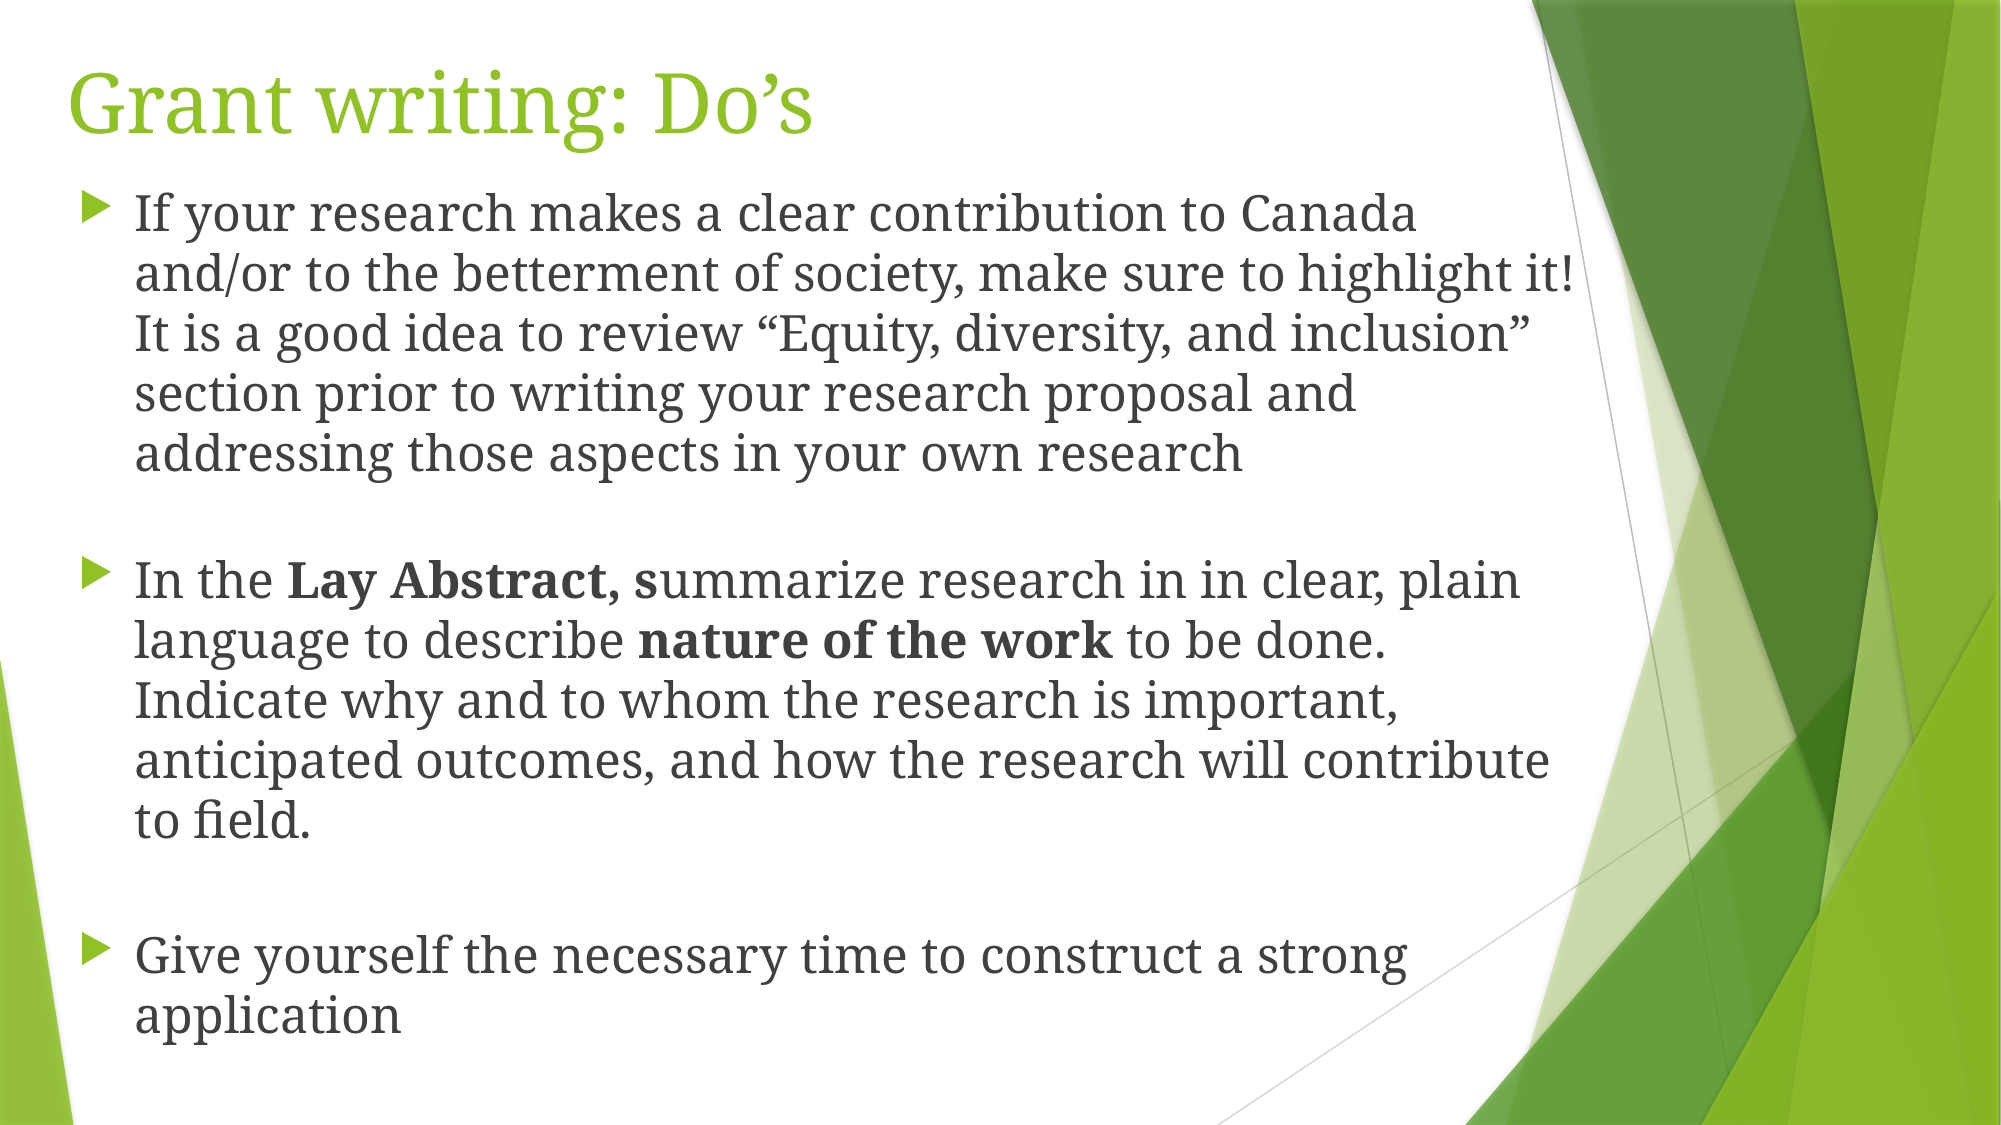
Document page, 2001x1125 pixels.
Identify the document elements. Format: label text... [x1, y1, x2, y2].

title Grant writing: Do’s [51, 42, 1462, 259]
list If your research makes a clear contribution to Canada and/or to the betterment of society, make sure to highlight it! It is a good idea to review “Equity, diversity, and inclusion” section prior to writing your research proposal and addressing those aspects in your own research In the Lay Abstract, summarize research in in clear, plain language to describe nature of the work to be done. Indicate why and to whom the research is important, anticipated outcomes, and how the research will contribute to field. Give yourself the necessary time to construct a strong application [63, 150, 1596, 860]
